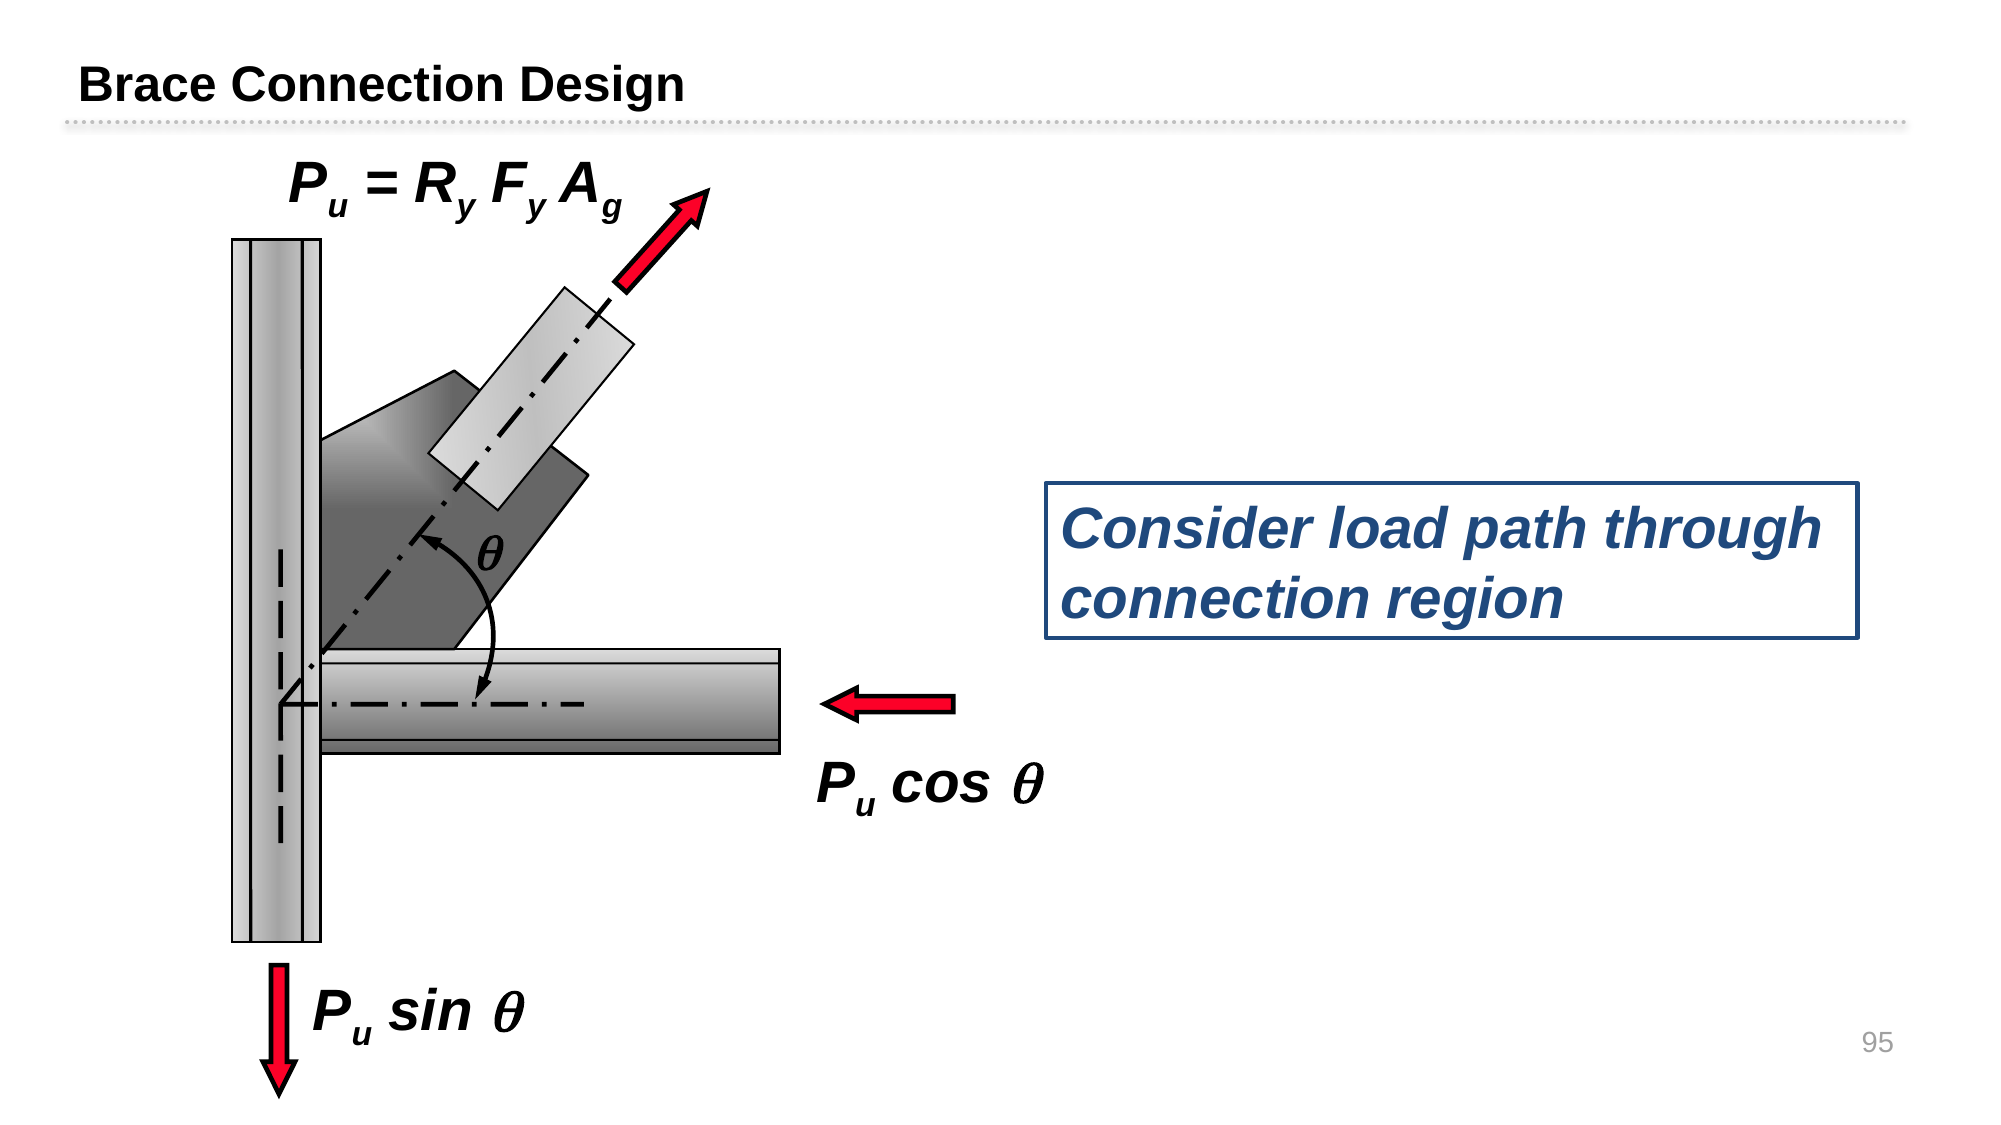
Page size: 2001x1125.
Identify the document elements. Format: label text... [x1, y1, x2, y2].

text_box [231, 239, 780, 943]
list Brace Connection Design [62, 44, 1906, 111]
text_box Pu sin  [294, 965, 538, 1060]
text_box Consider load path through connection region [1044, 481, 1860, 640]
text_box [262, 965, 295, 1095]
text_box [824, 688, 954, 721]
slide_number 95 [1442, 1010, 1910, 1071]
text_box [654, 191, 707, 237]
text_box Pu cos  [796, 736, 1059, 831]
text_box Pu = Ry Fy Ag [267, 137, 644, 232]
